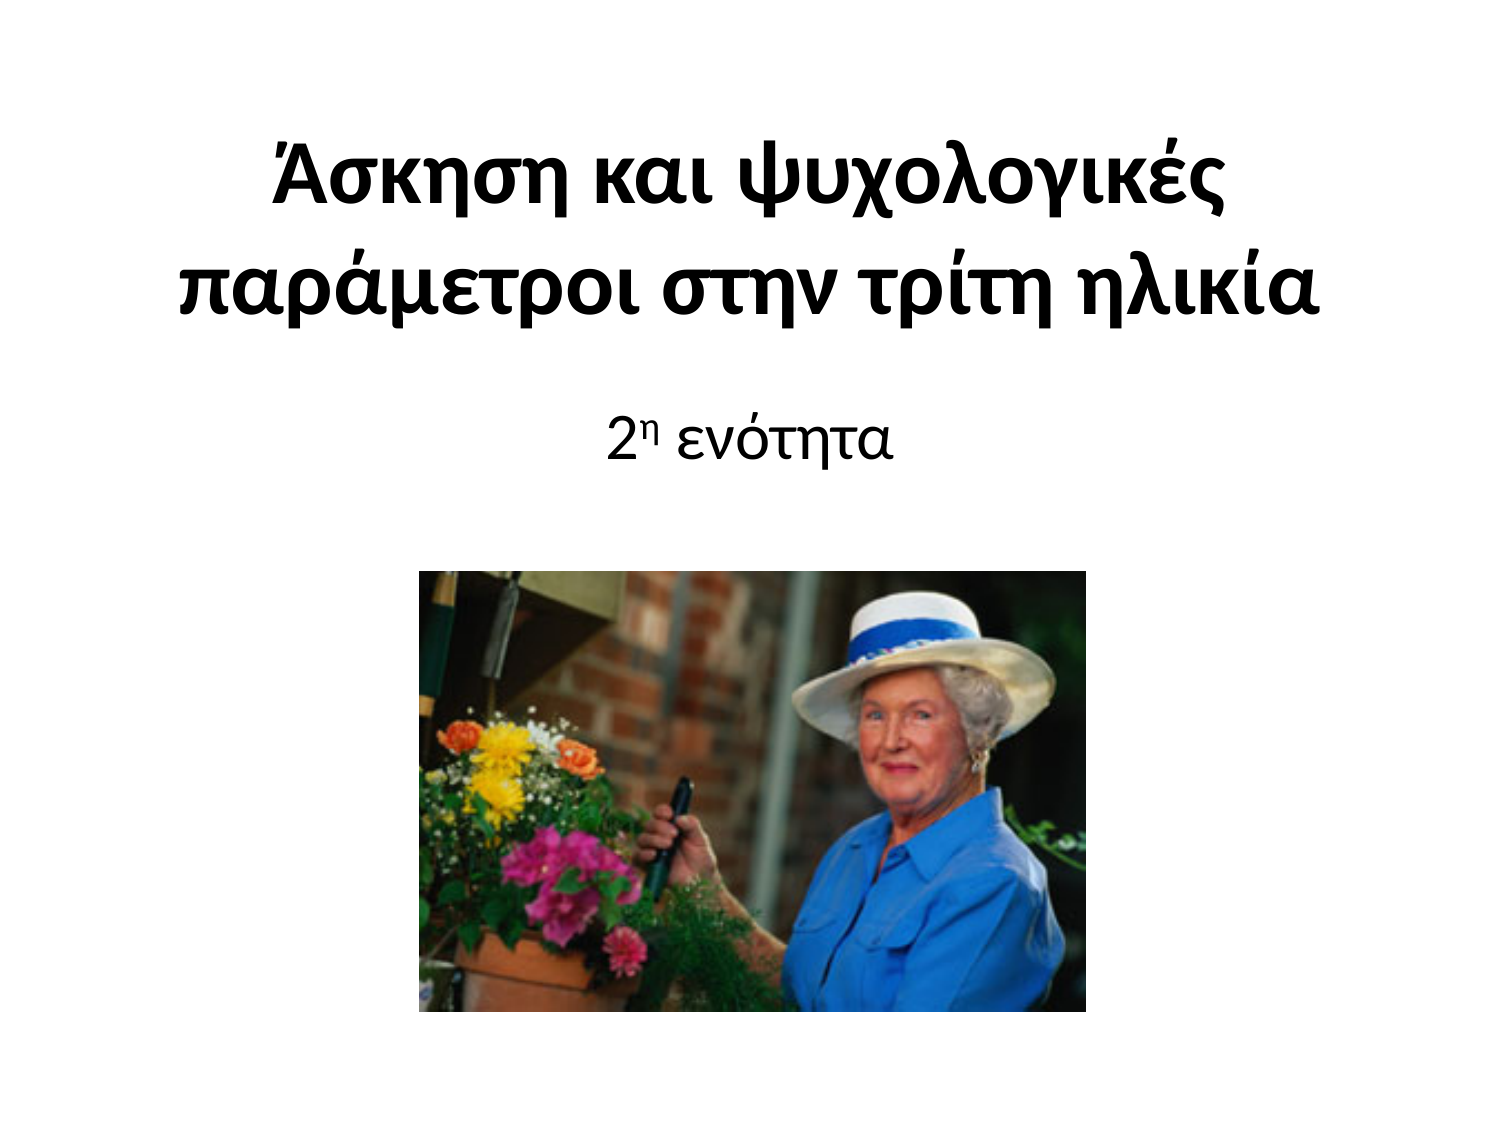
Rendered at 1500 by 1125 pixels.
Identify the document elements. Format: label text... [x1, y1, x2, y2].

picture [418, 571, 1086, 1012]
title Άσκηση και ψυχολογικές παράμετροι στην τρίτη ηλικία [112, 101, 1388, 343]
subtitle 2η ενότητα [531, 385, 969, 488]
